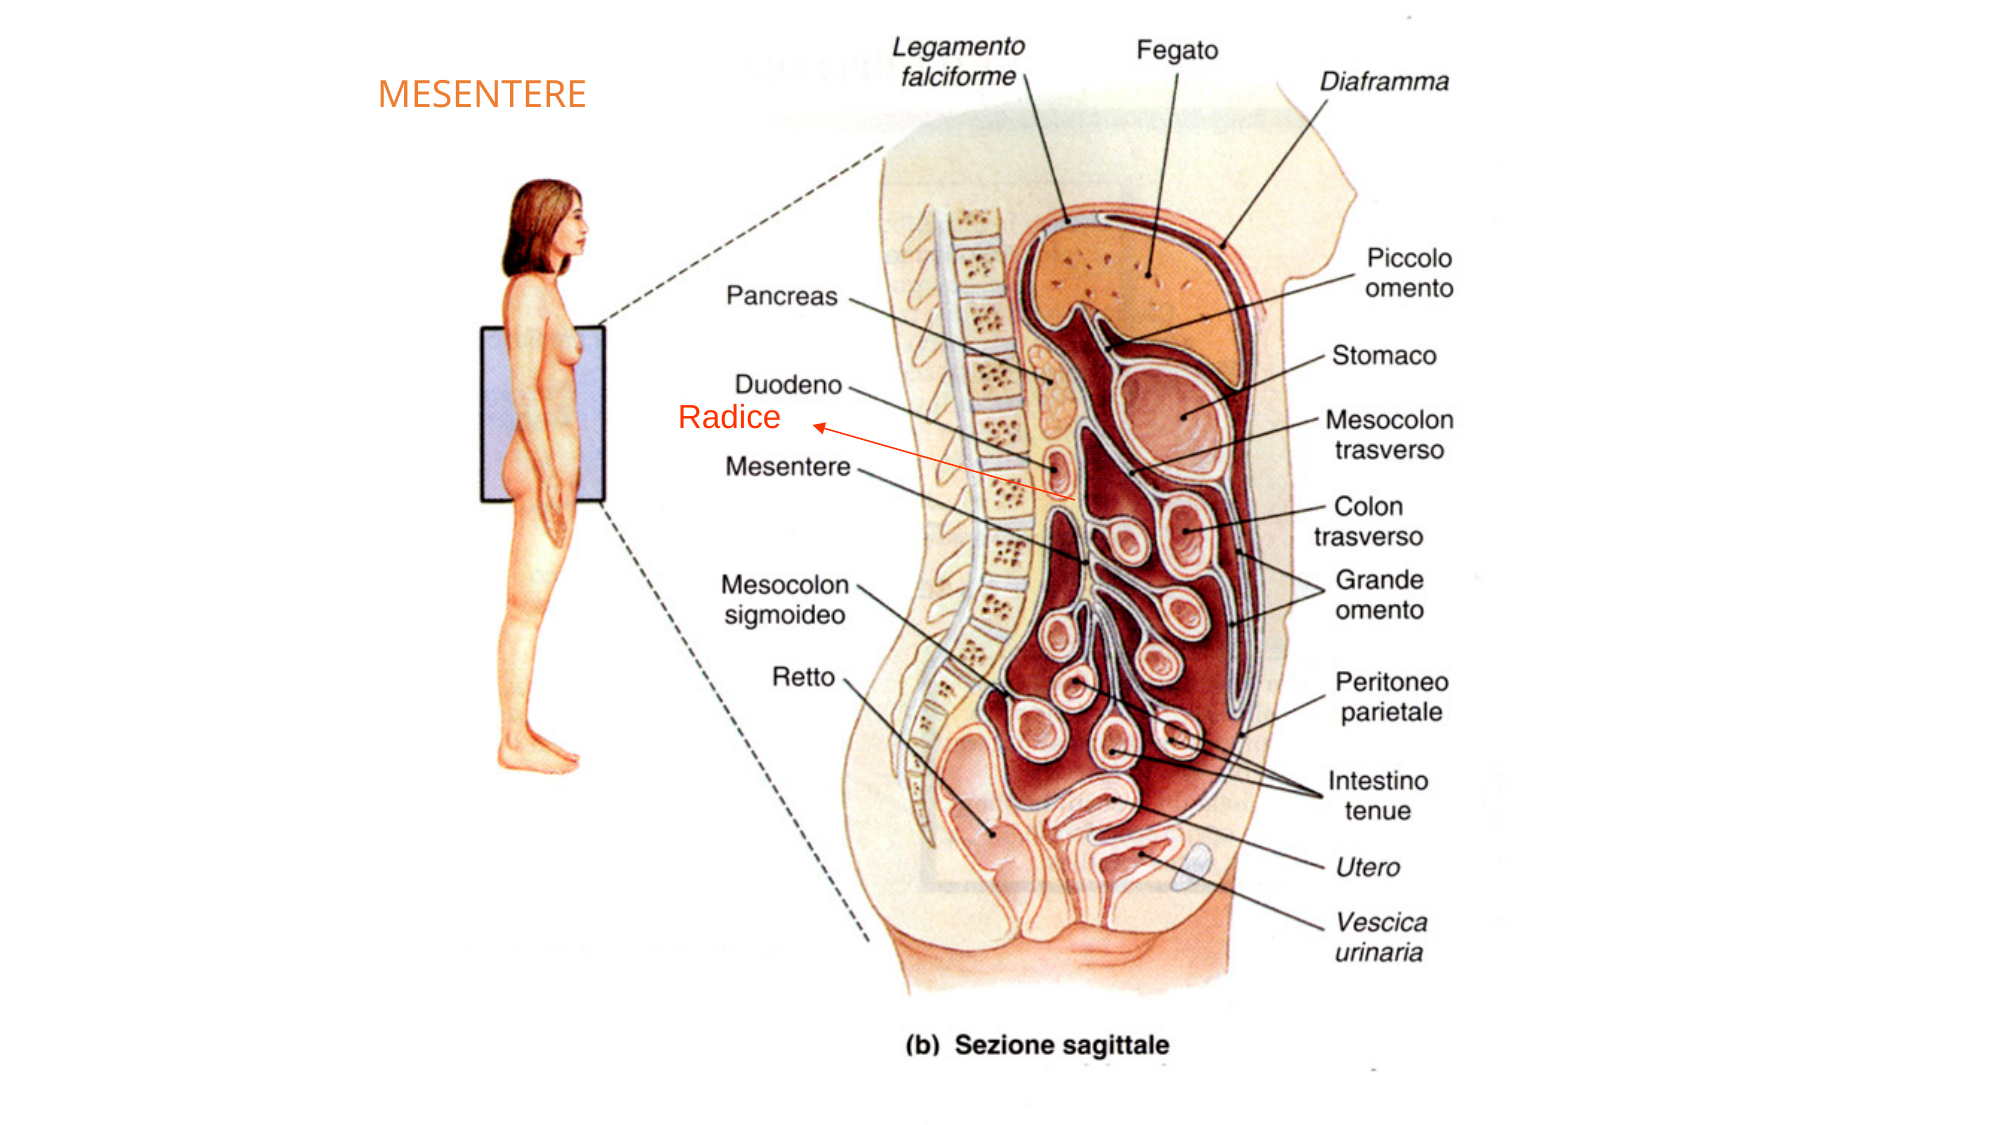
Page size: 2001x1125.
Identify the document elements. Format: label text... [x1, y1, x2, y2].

picture [460, 0, 1540, 1125]
text_box MESENTERE [362, 62, 460, 123]
